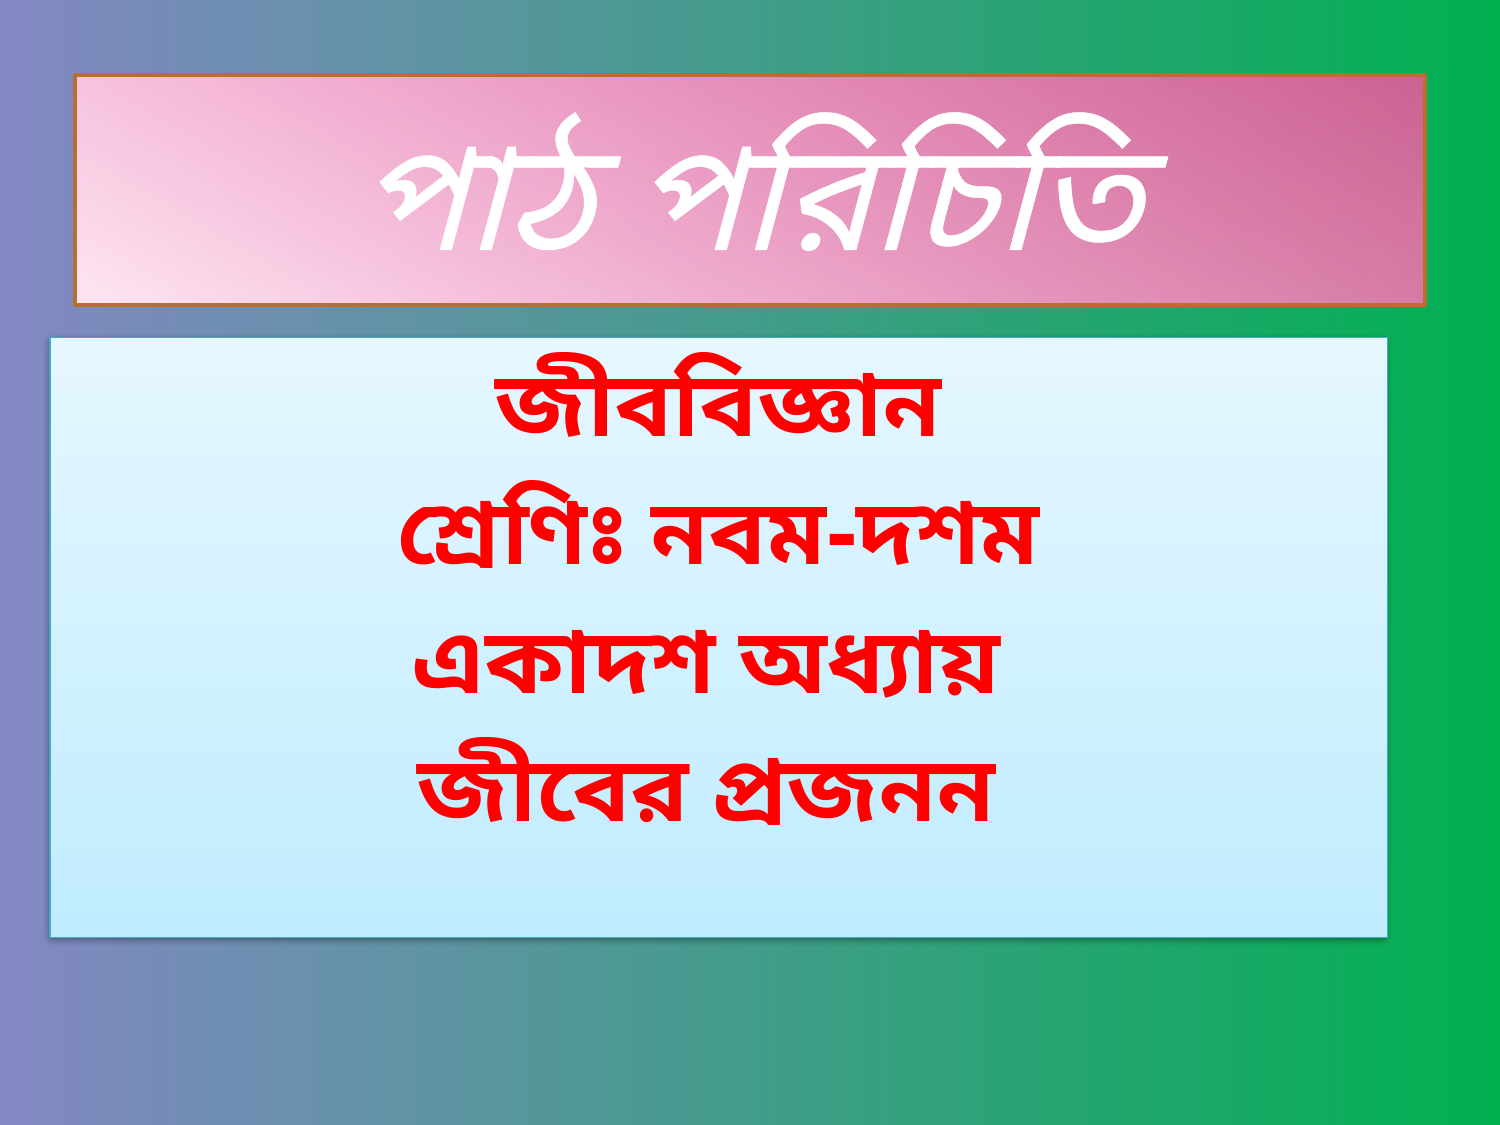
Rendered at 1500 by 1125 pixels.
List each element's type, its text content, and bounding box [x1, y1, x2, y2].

list জীববিজ্ঞান শ্রেণিঃ নবম-দশম একাদশ অধ্যায় জীবের প্রজনন [49, 337, 1388, 938]
title পাঠ পরিচিতি [73, 73, 1427, 307]
